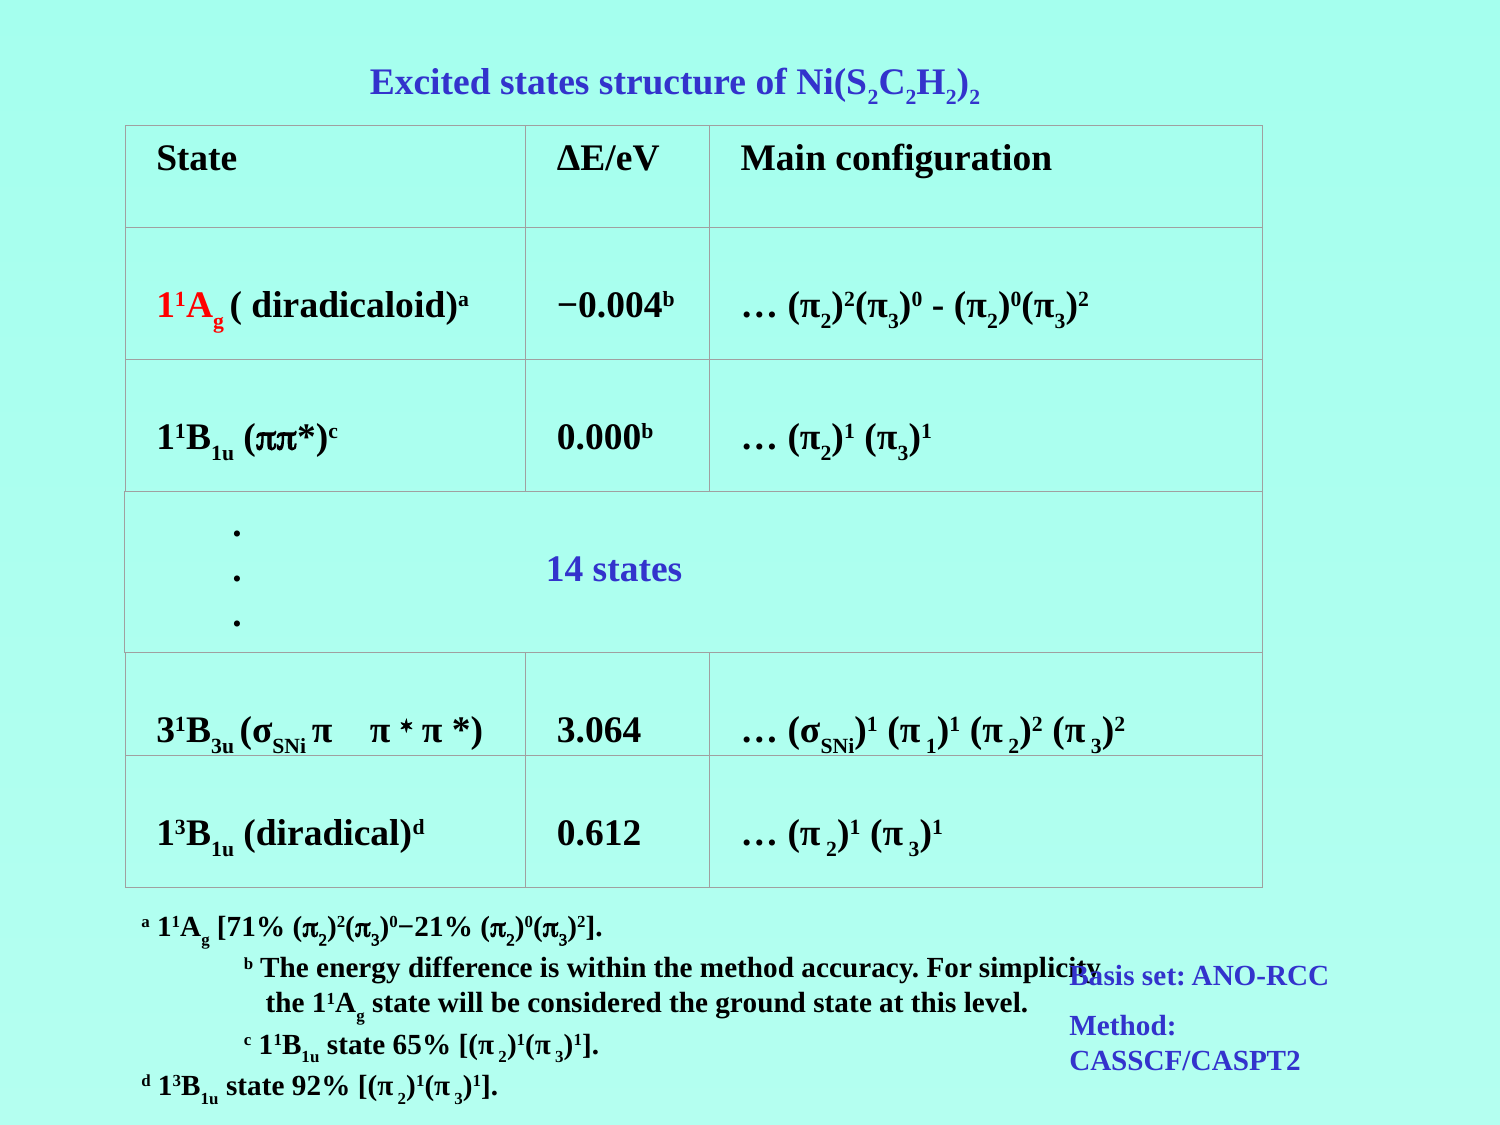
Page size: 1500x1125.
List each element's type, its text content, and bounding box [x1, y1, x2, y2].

text_box a 11Ag [71% (p2)2(p3)0−21% (p2)0(p3)2]. b The energy difference is within the method accuracy. For simplicity the 11Ag state will be considered the ground state at this level. c 11B1u state 65% [(π 2)1(π 3)1]. d 13B1u state 92% [(π 2)1(π 3)1]. [0, 900, 1150, 1125]
text_box Excited states structure of Ni(S2C2H2)2 [87, 49, 1263, 116]
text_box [124, 124, 1263, 888]
text_box Basis set: ANO-RCC Method: CASSCF/CASPT2 [1054, 949, 1430, 1084]
